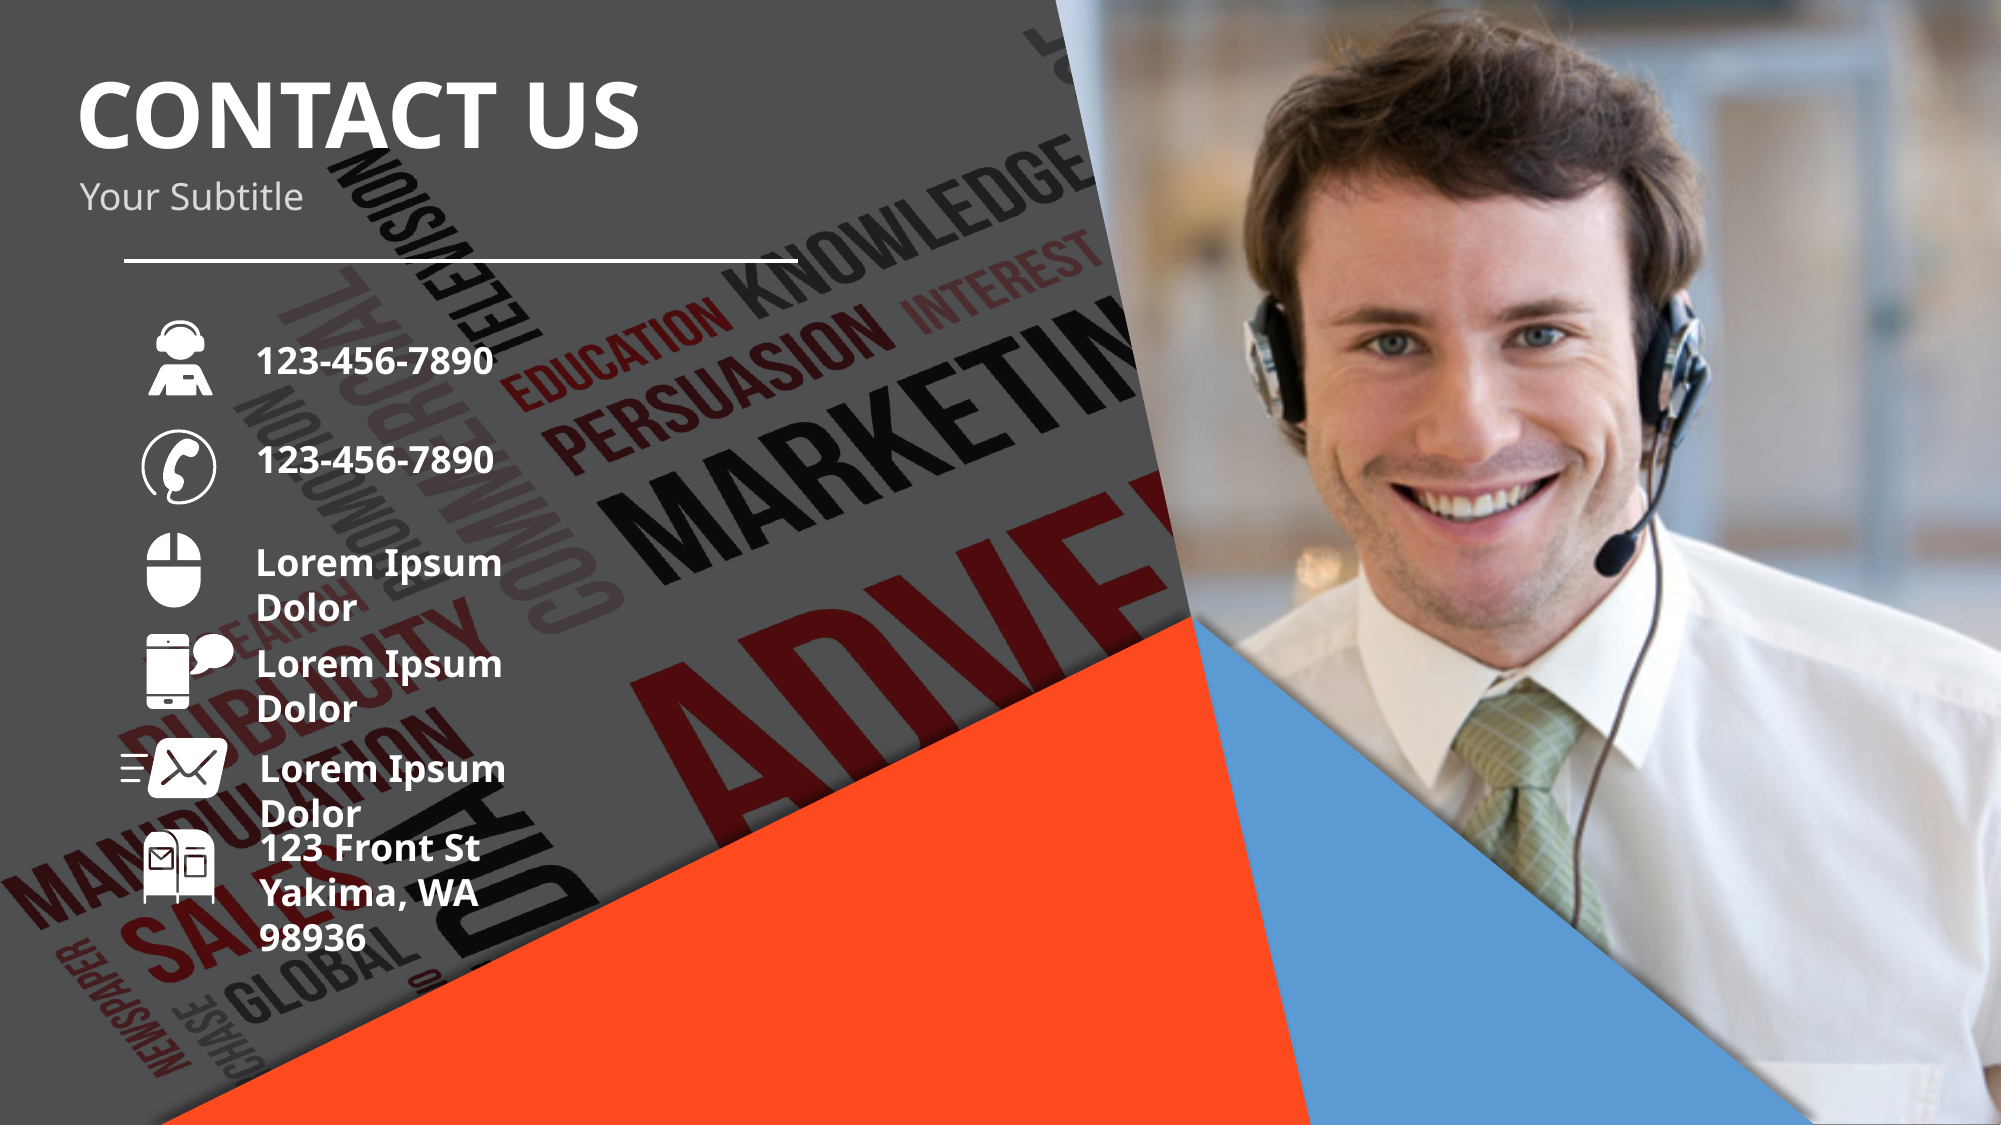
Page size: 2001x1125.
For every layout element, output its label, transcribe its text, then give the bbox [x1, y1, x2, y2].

text_box [146, 532, 171, 561]
text_box Lorem Ipsum Dolor [244, 737, 590, 816]
text_box 123-456-7890 [240, 329, 541, 390]
text_box Lorem Ipsum Dolor [240, 632, 586, 738]
text_box [158, 614, 1312, 1125]
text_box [146, 633, 234, 709]
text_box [120, 737, 228, 798]
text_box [148, 320, 213, 396]
text_box [146, 566, 201, 608]
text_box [60, 49, 1020, 227]
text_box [143, 829, 215, 905]
text_box Lorem Ipsum Dolor [240, 531, 586, 632]
text_box [177, 532, 201, 561]
text_box [141, 429, 217, 505]
text_box [1195, 617, 1817, 1125]
text_box [1054, 0, 2000, 1125]
text_box 123 Front St Yakima, WA 98936 [244, 816, 590, 967]
text_box 123-456-7890 [241, 428, 541, 489]
